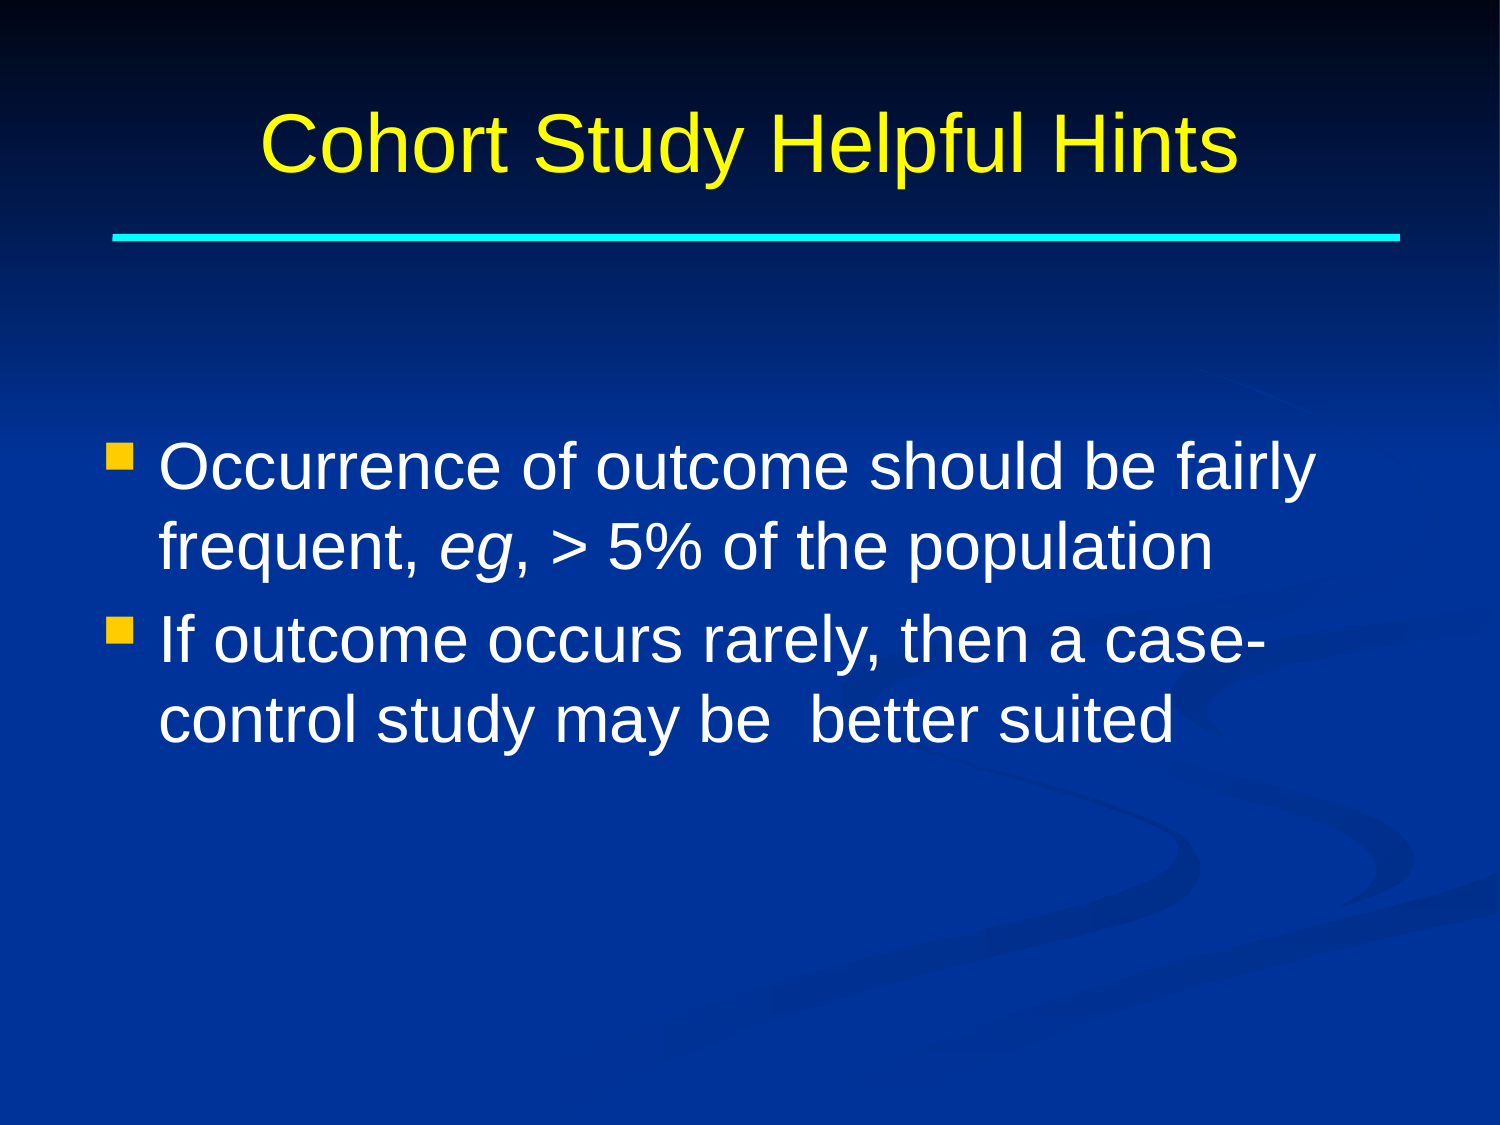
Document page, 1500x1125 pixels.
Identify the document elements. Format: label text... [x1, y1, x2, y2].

title Cohort Study Helpful Hints [75, 45, 1425, 233]
list Occurrence of outcome should be fairly frequent, eg, > 5% of the population If outcome occurs rarely, then a case-control study may be better suited [87, 415, 1438, 814]
